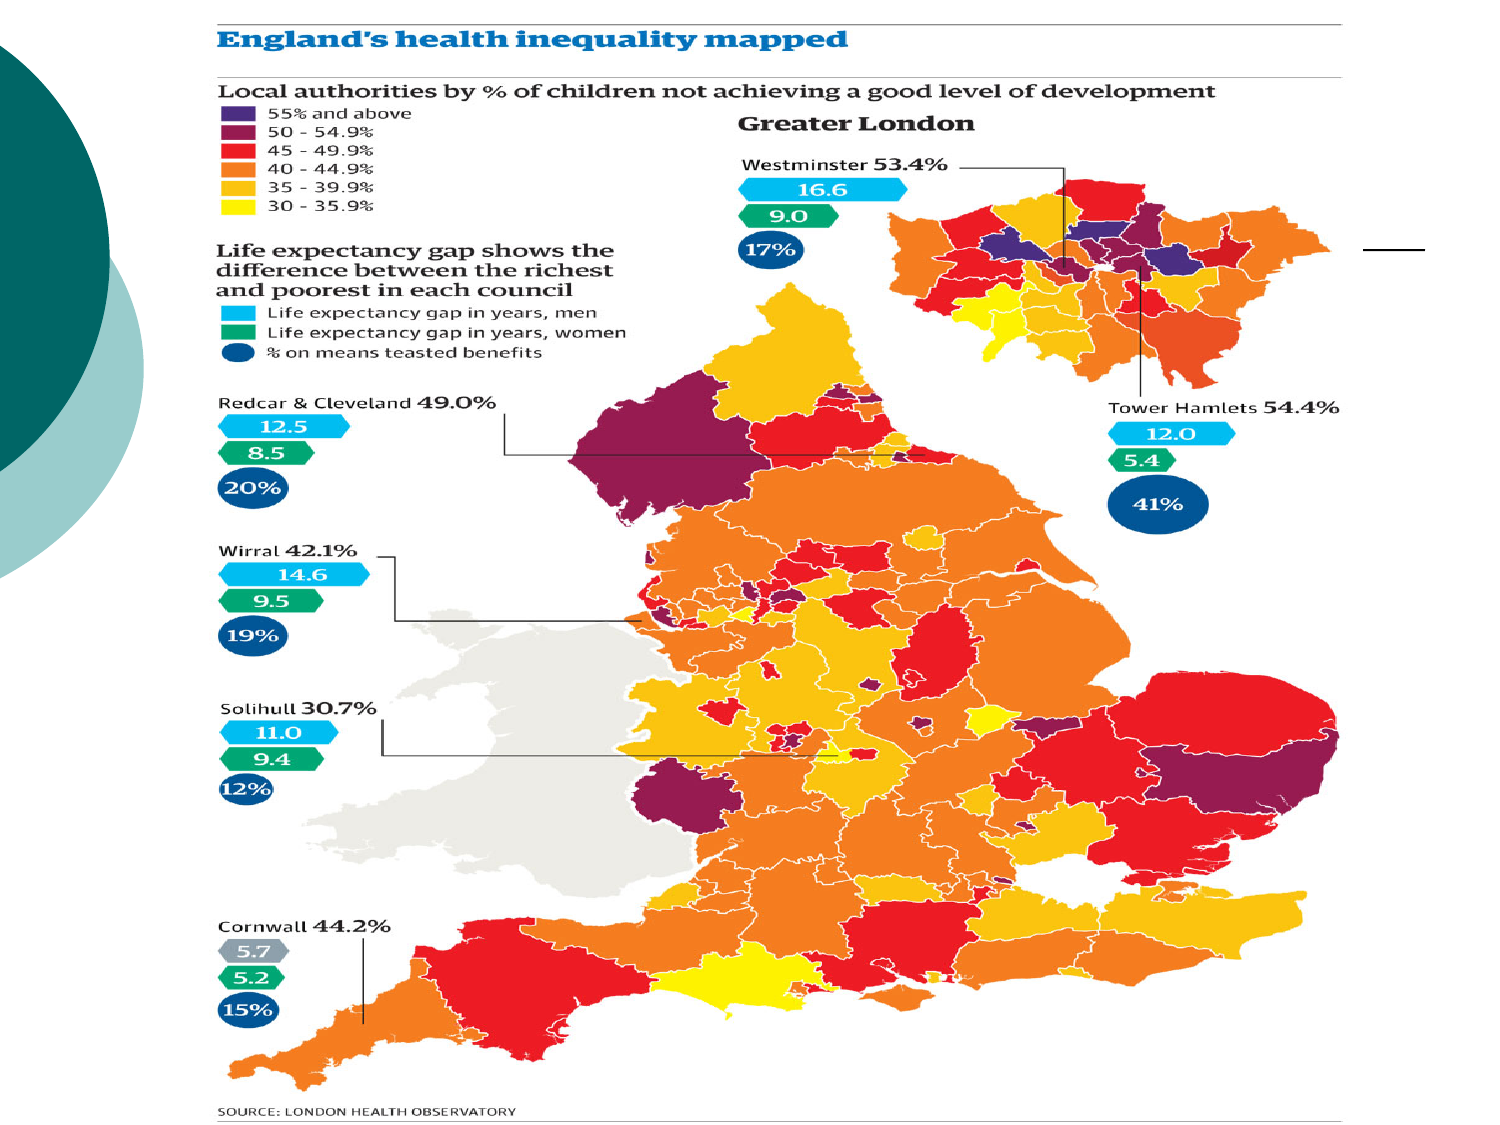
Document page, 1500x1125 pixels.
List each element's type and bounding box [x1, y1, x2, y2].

picture [199, 24, 1363, 1122]
